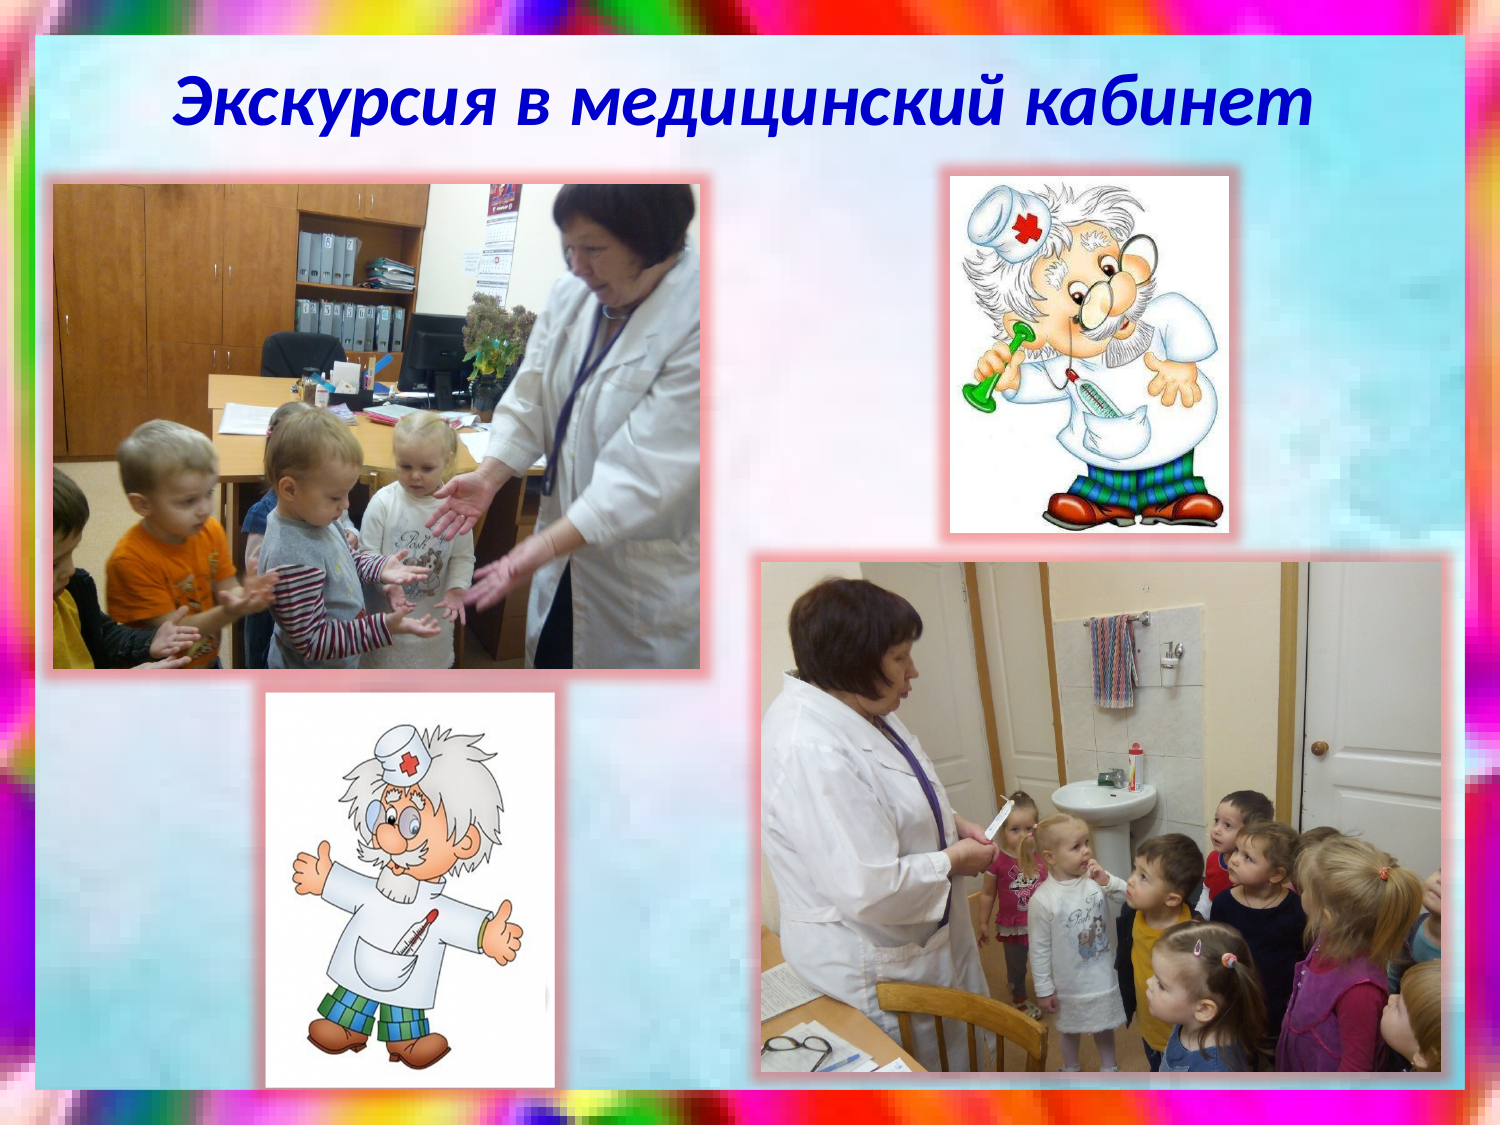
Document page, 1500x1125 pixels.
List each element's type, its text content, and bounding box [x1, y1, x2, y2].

picture [0, 0, 1500, 1125]
text_box Экскурсия в медицинский кабинет [58, 42, 1429, 148]
